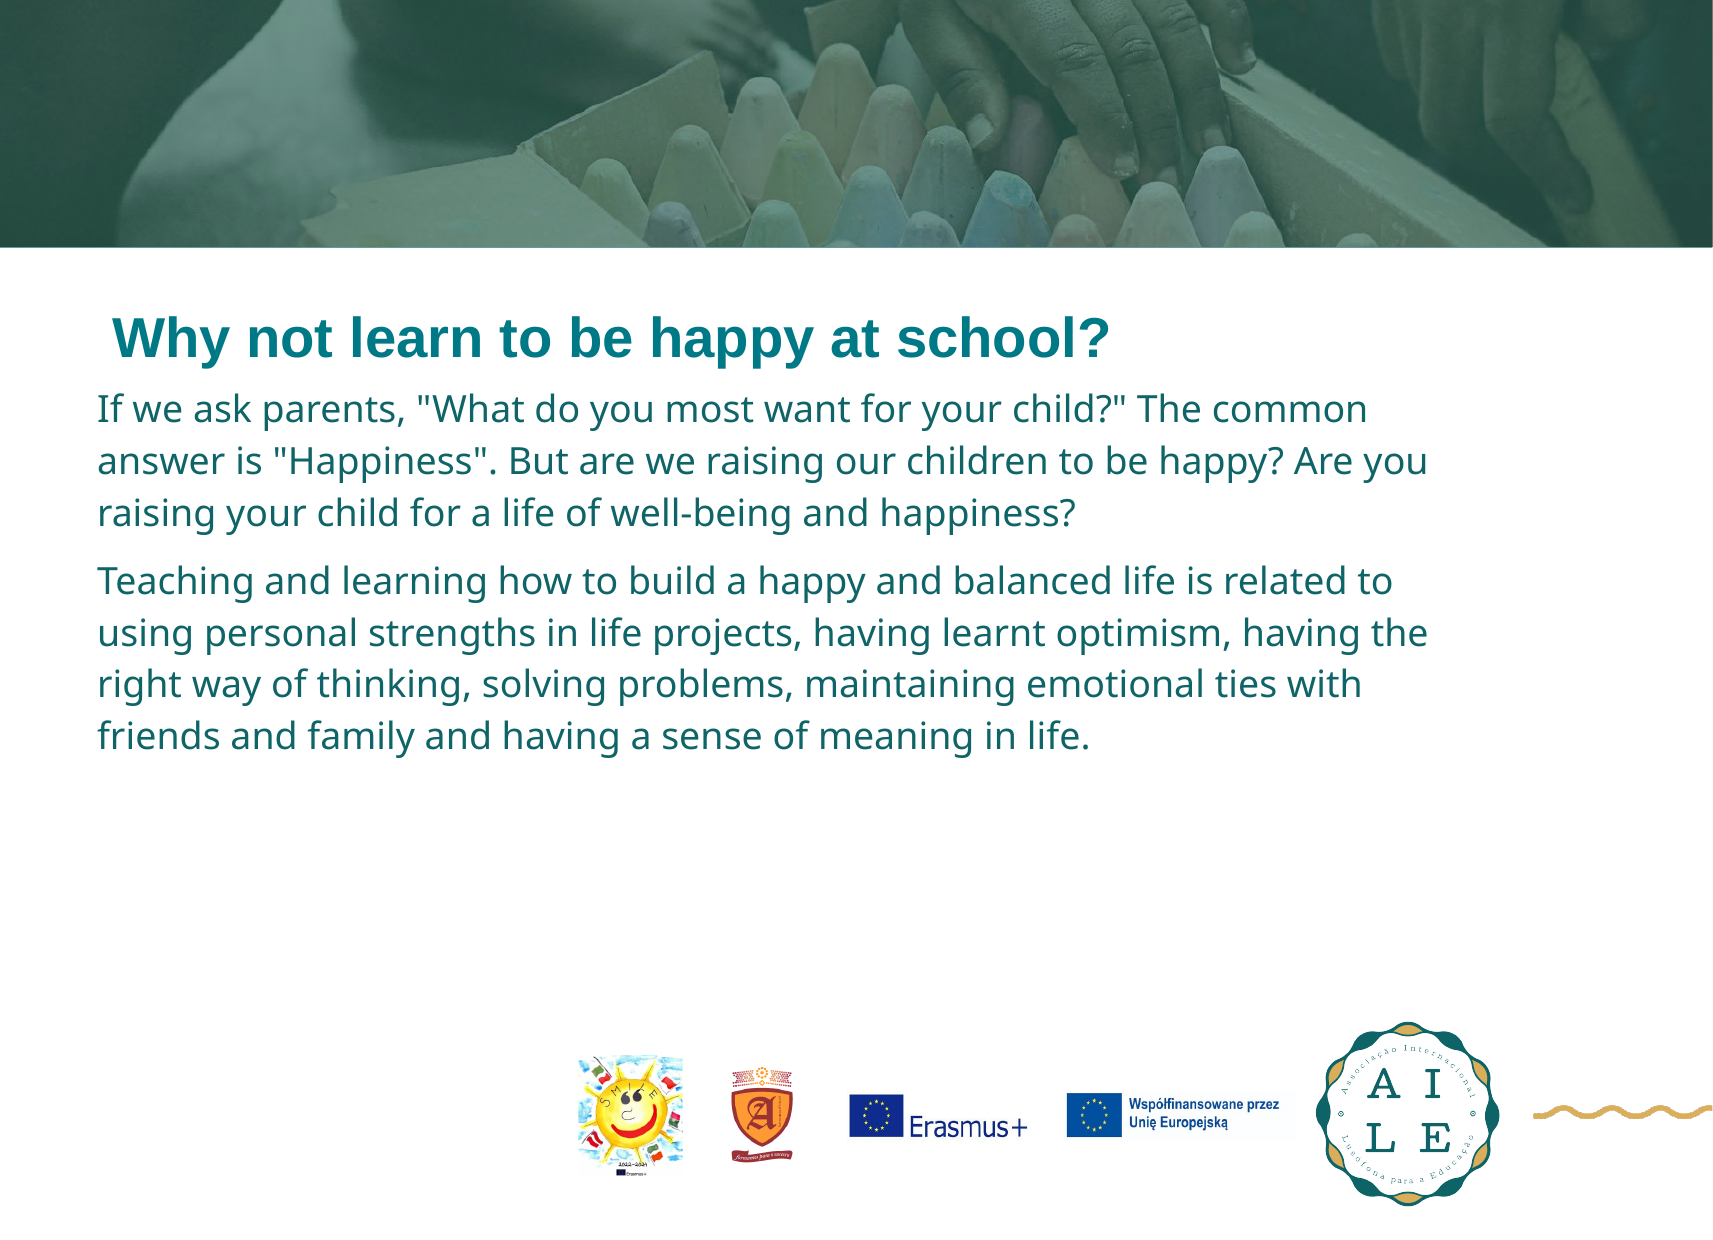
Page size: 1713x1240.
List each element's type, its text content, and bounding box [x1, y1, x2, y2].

picture [1064, 1090, 1296, 1140]
text_box If we ask parents, "What do you most want for your child?" The common answer is "Happiness". But are we raising our children to be happy? Are you raising your child for a life of well-being and happiness? Teaching and learning how to build a happy and balanced life is related to using personal strengths in life projects, having learnt optimism, having the right way of thinking, solving problems, maintaining emotional ties with friends and family and having a sense of meaning in life. [97, 378, 1488, 758]
picture [0, 0, 1713, 247]
picture [710, 1064, 812, 1166]
picture [578, 1055, 683, 1176]
picture [1311, 1015, 1510, 1216]
picture [1525, 1075, 1713, 1156]
text_box Why not learn to be happy at school? [97, 254, 1324, 378]
picture [839, 1082, 1037, 1149]
